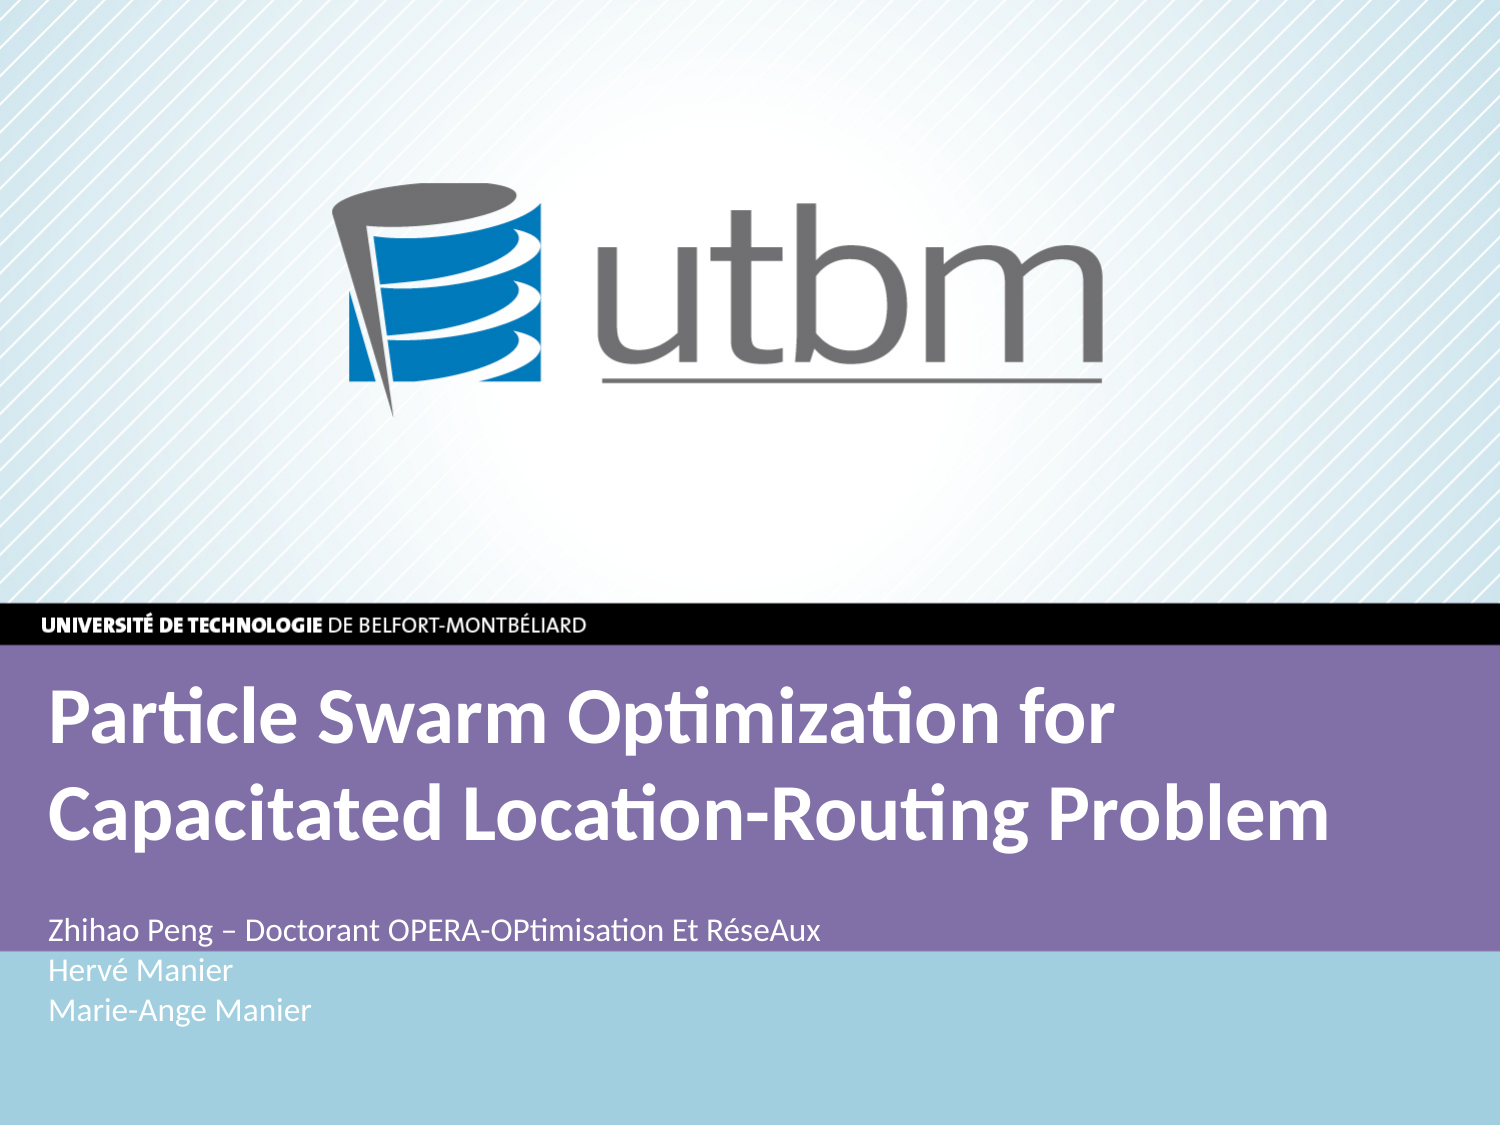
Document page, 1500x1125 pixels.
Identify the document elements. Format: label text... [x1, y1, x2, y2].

list Zhihao Peng – Doctorant OPERA-OPtimisation Et RéseAux Hervé Manier Marie-Ange Manier [33, 899, 1413, 1037]
title Particle Swarm Optimization for Capacitated Location-Routing Problem [33, 648, 1384, 871]
picture [0, 0, 1500, 1125]
